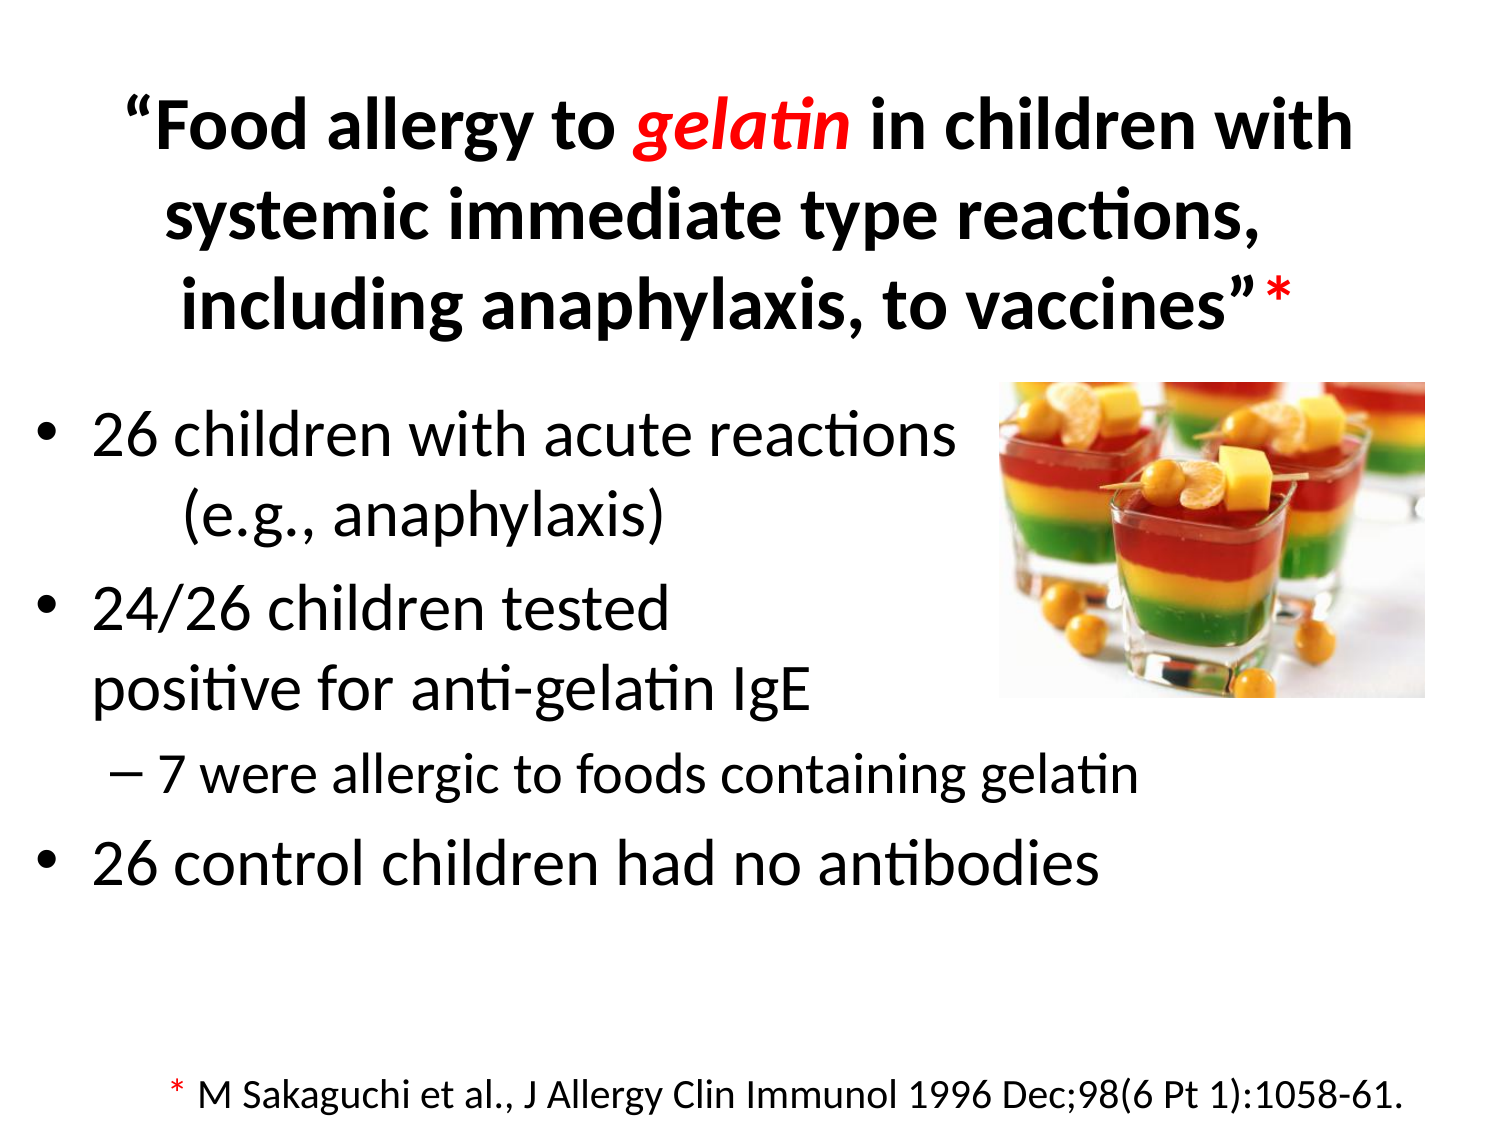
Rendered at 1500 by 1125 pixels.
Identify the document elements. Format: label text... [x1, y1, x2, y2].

list 26 children with acute reactions (e.g., anaphylaxis) 24/26 children tested positive for anti-gelatin IgE 7 were allergic to foods containing gelatin 26 control children had no antibodies [20, 382, 1371, 1125]
picture [999, 382, 1426, 698]
text_box * M Sakaguchi et al., J Allergy Clin Immunol 1996 Dec;98(6 Pt 1):1058-61. [152, 1059, 1421, 1125]
title “Food allergy to gelatin in children with systemic immediate type reactions, including anaphylaxis, to vaccines”* [0, 0, 1479, 421]
